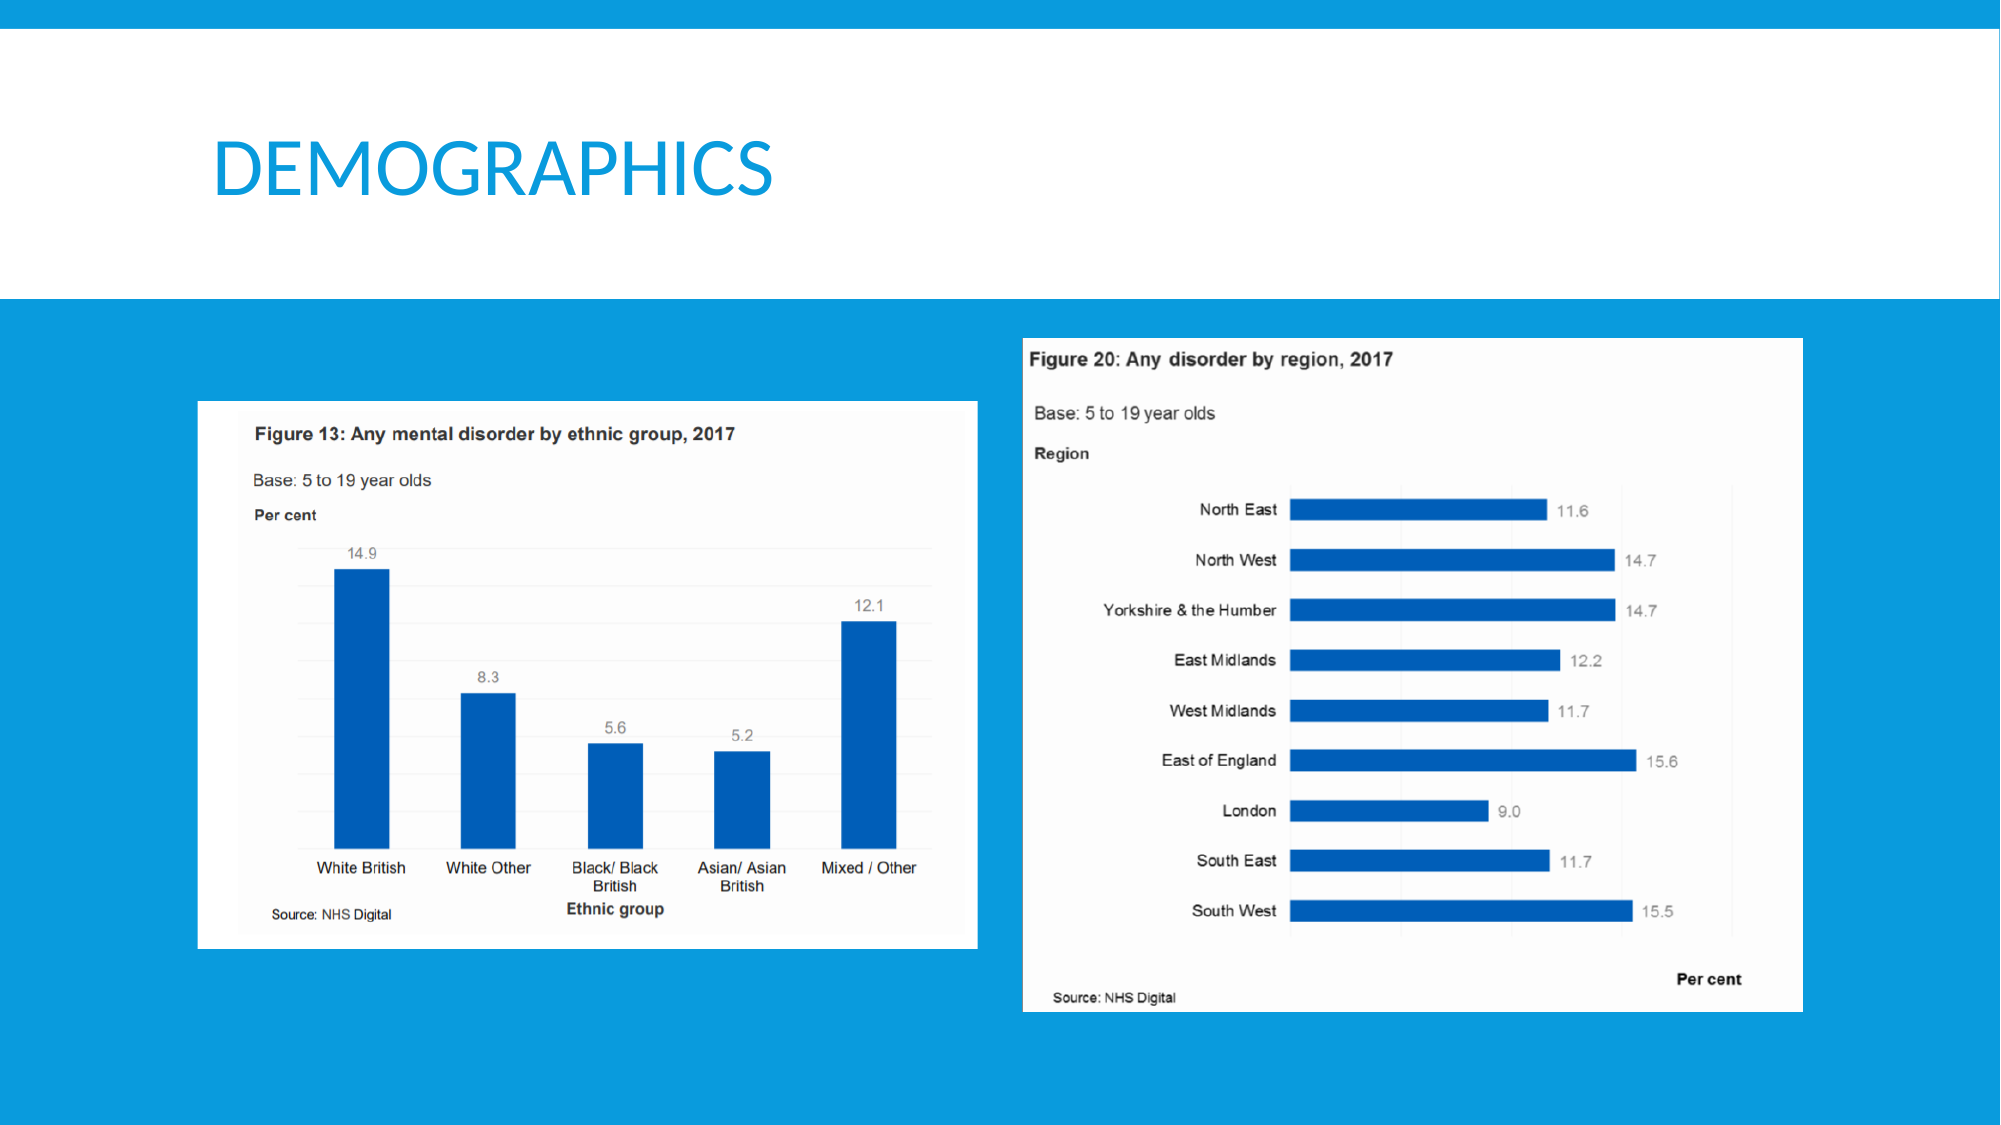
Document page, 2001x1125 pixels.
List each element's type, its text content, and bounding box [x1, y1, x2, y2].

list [1021, 337, 1803, 1012]
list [197, 401, 978, 949]
title Demographics [197, 46, 1803, 295]
